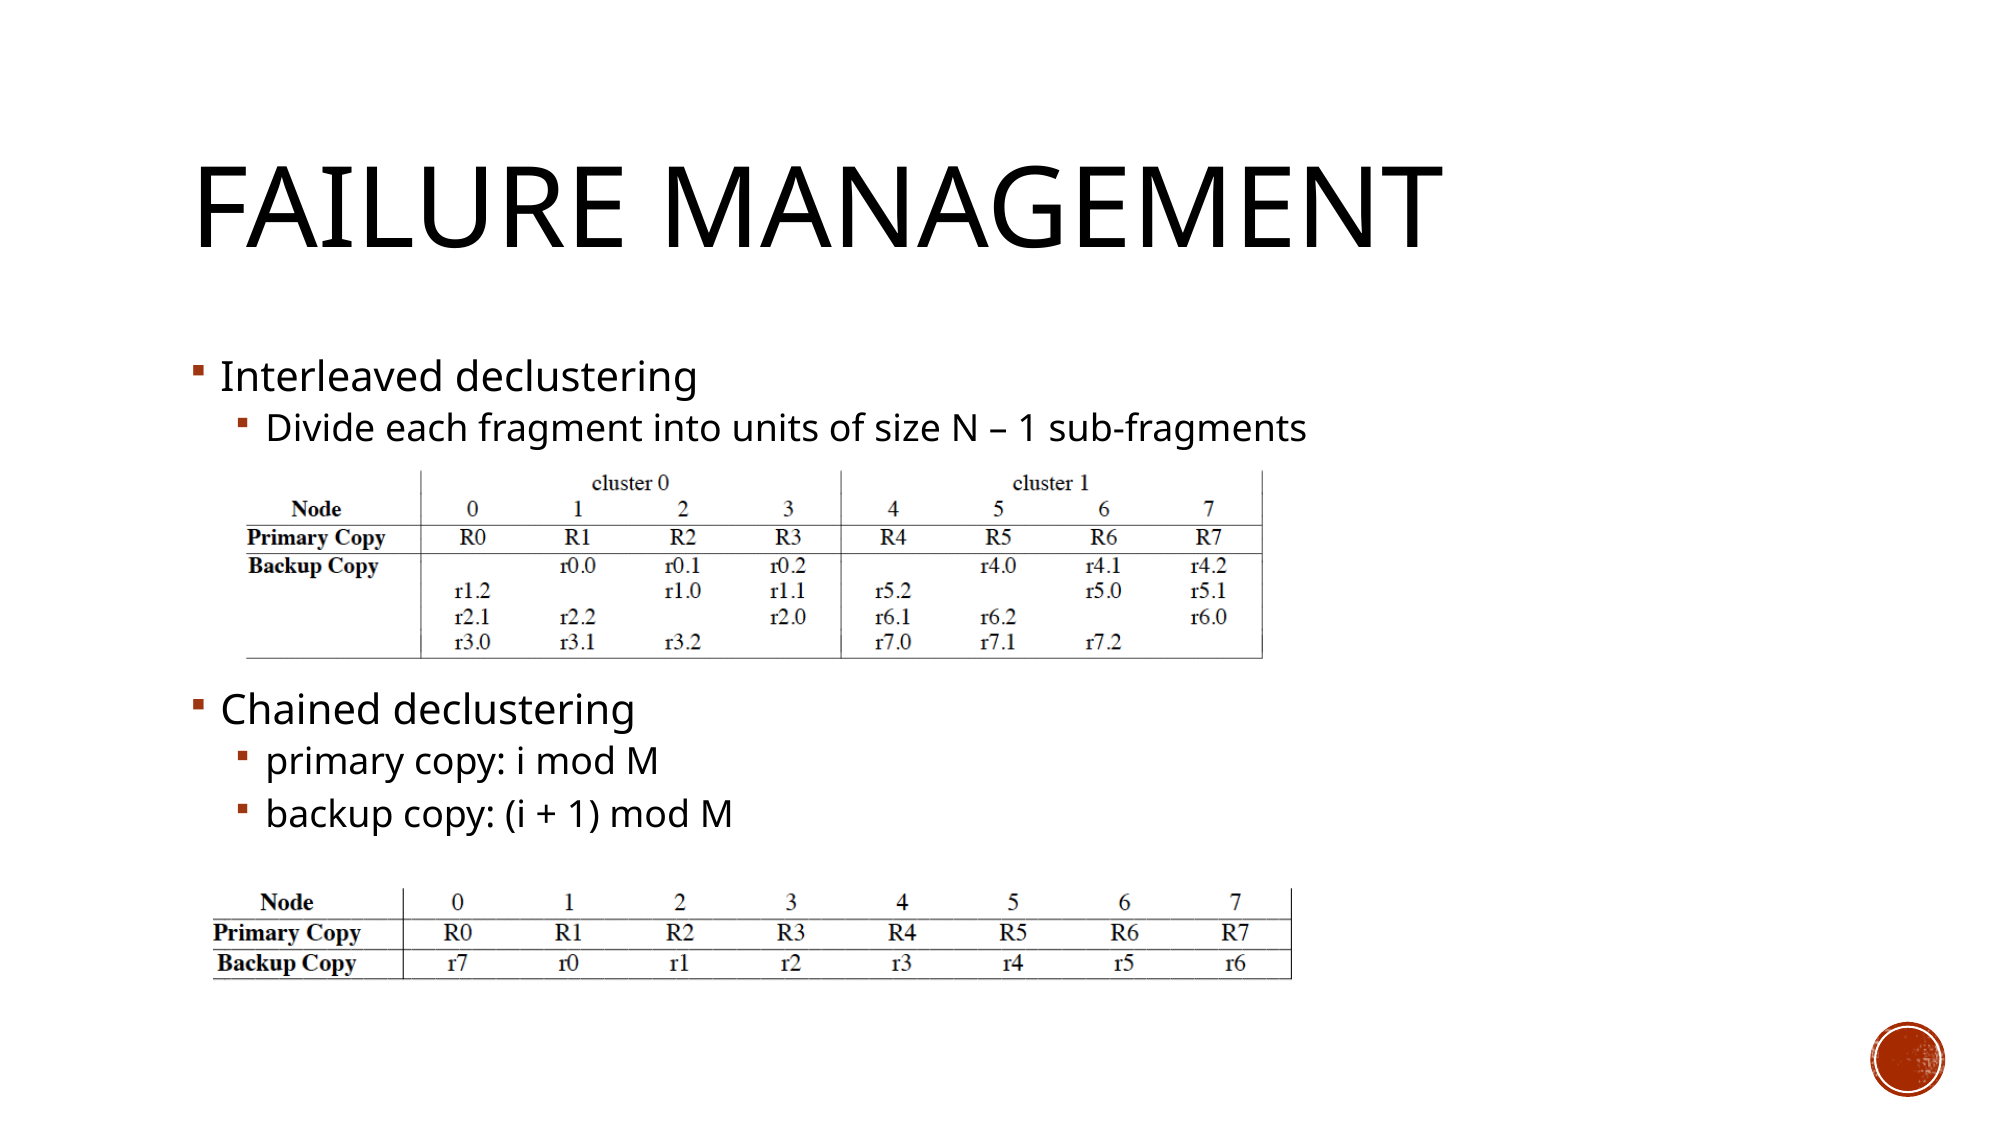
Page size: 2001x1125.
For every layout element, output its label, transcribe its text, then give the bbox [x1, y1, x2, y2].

title Failure Management [175, 79, 1826, 344]
picture [188, 857, 1318, 999]
list Interleaved declustering Divide each fragment into units of size N – 1 sub-fragments Chained declustering primary copy: i mod M backup copy: (i + 1) mod M [175, 348, 1826, 1013]
picture [238, 462, 1268, 663]
